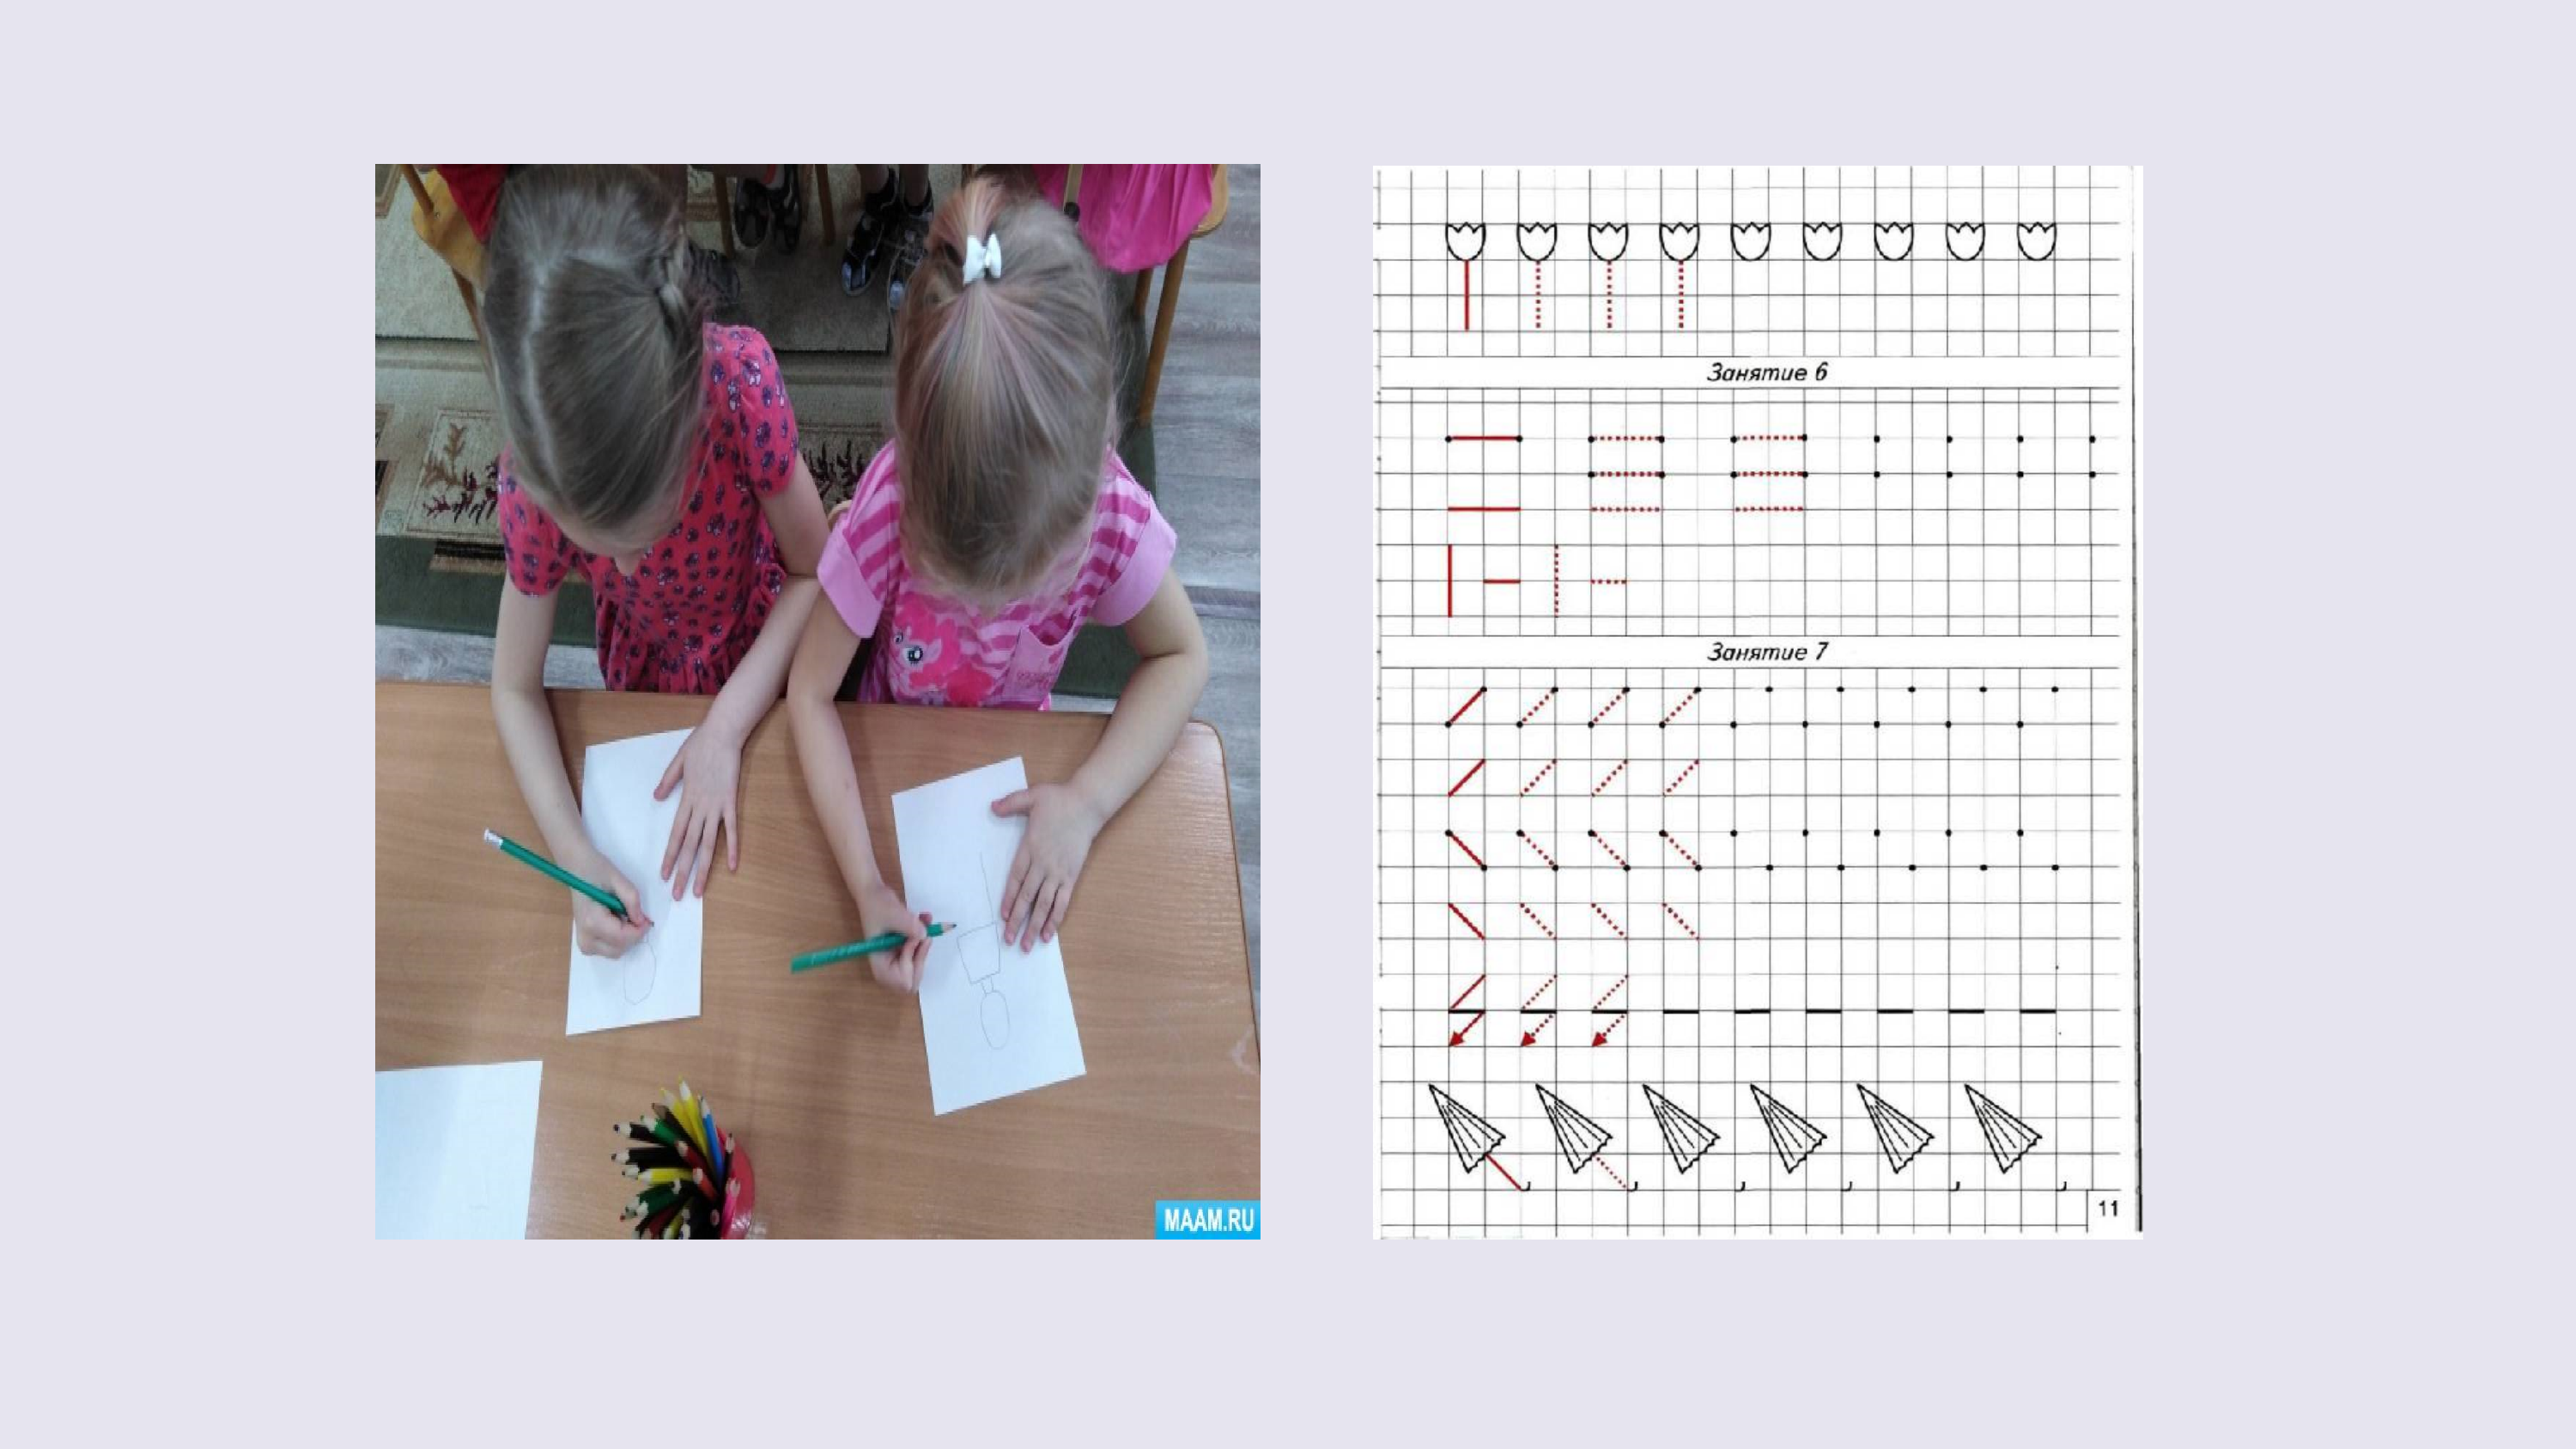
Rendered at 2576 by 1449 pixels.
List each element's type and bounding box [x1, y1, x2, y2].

picture [1373, 166, 2143, 1240]
picture [375, 164, 1261, 1240]
